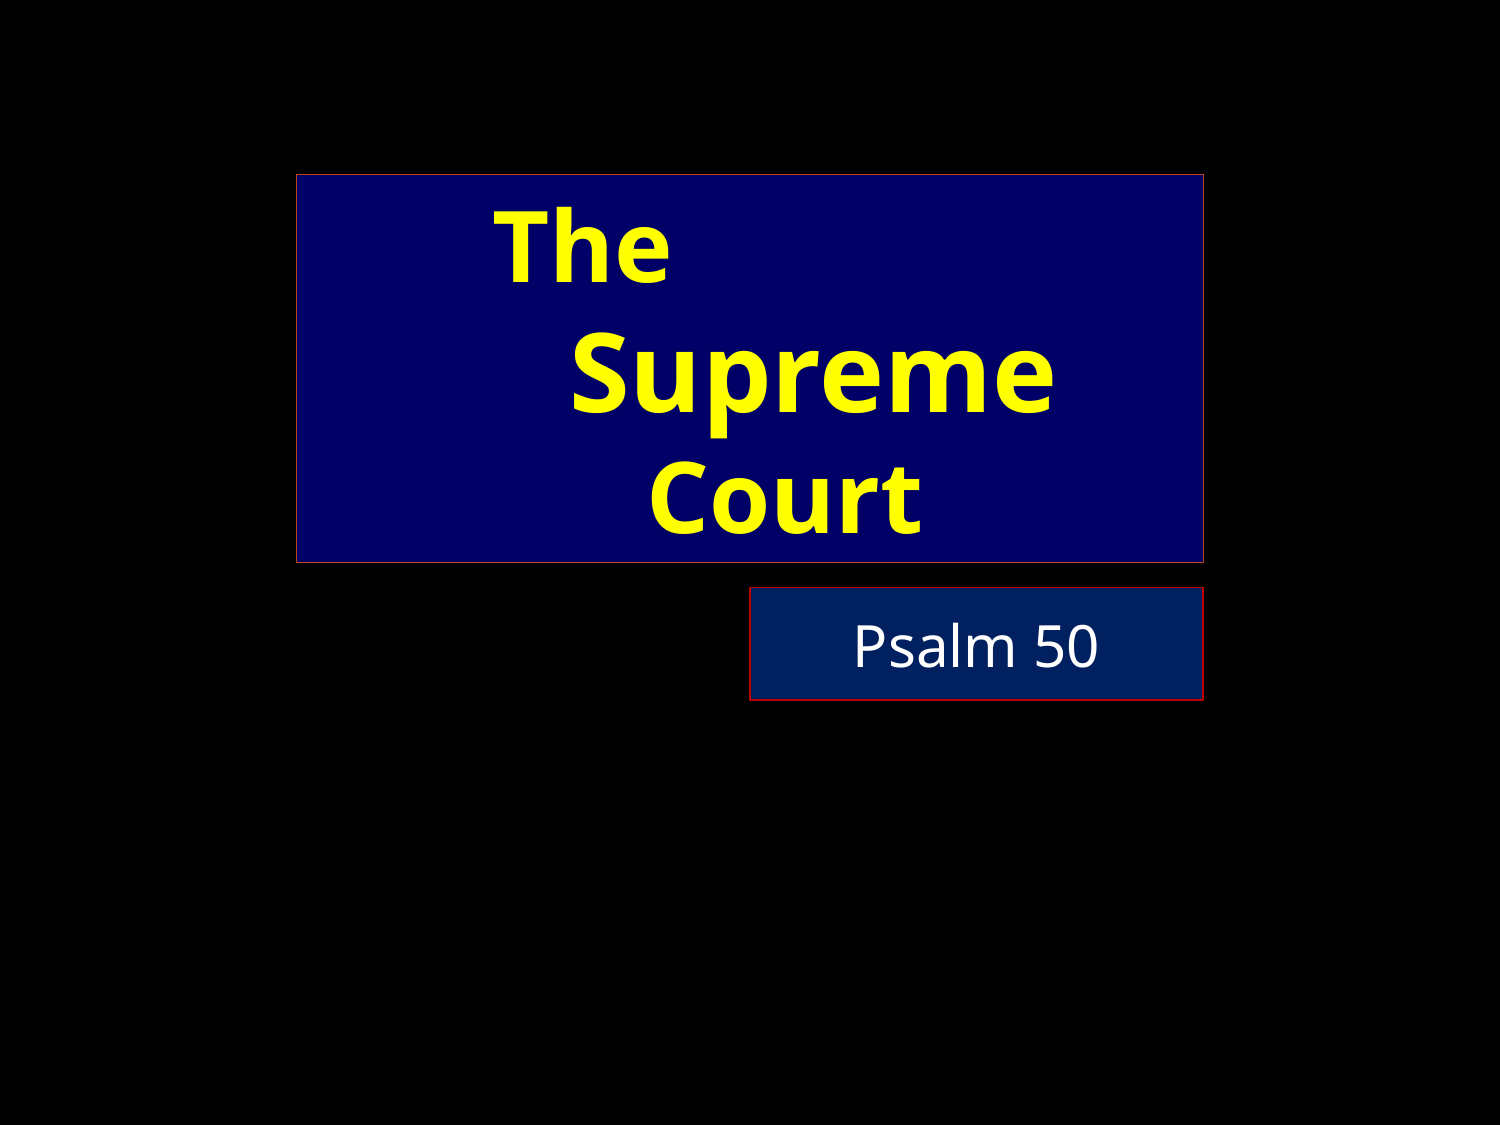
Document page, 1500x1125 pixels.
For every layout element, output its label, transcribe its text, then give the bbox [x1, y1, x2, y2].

title The Supreme Court [296, 174, 1204, 563]
text_box Psalm 50 [749, 586, 1204, 701]
